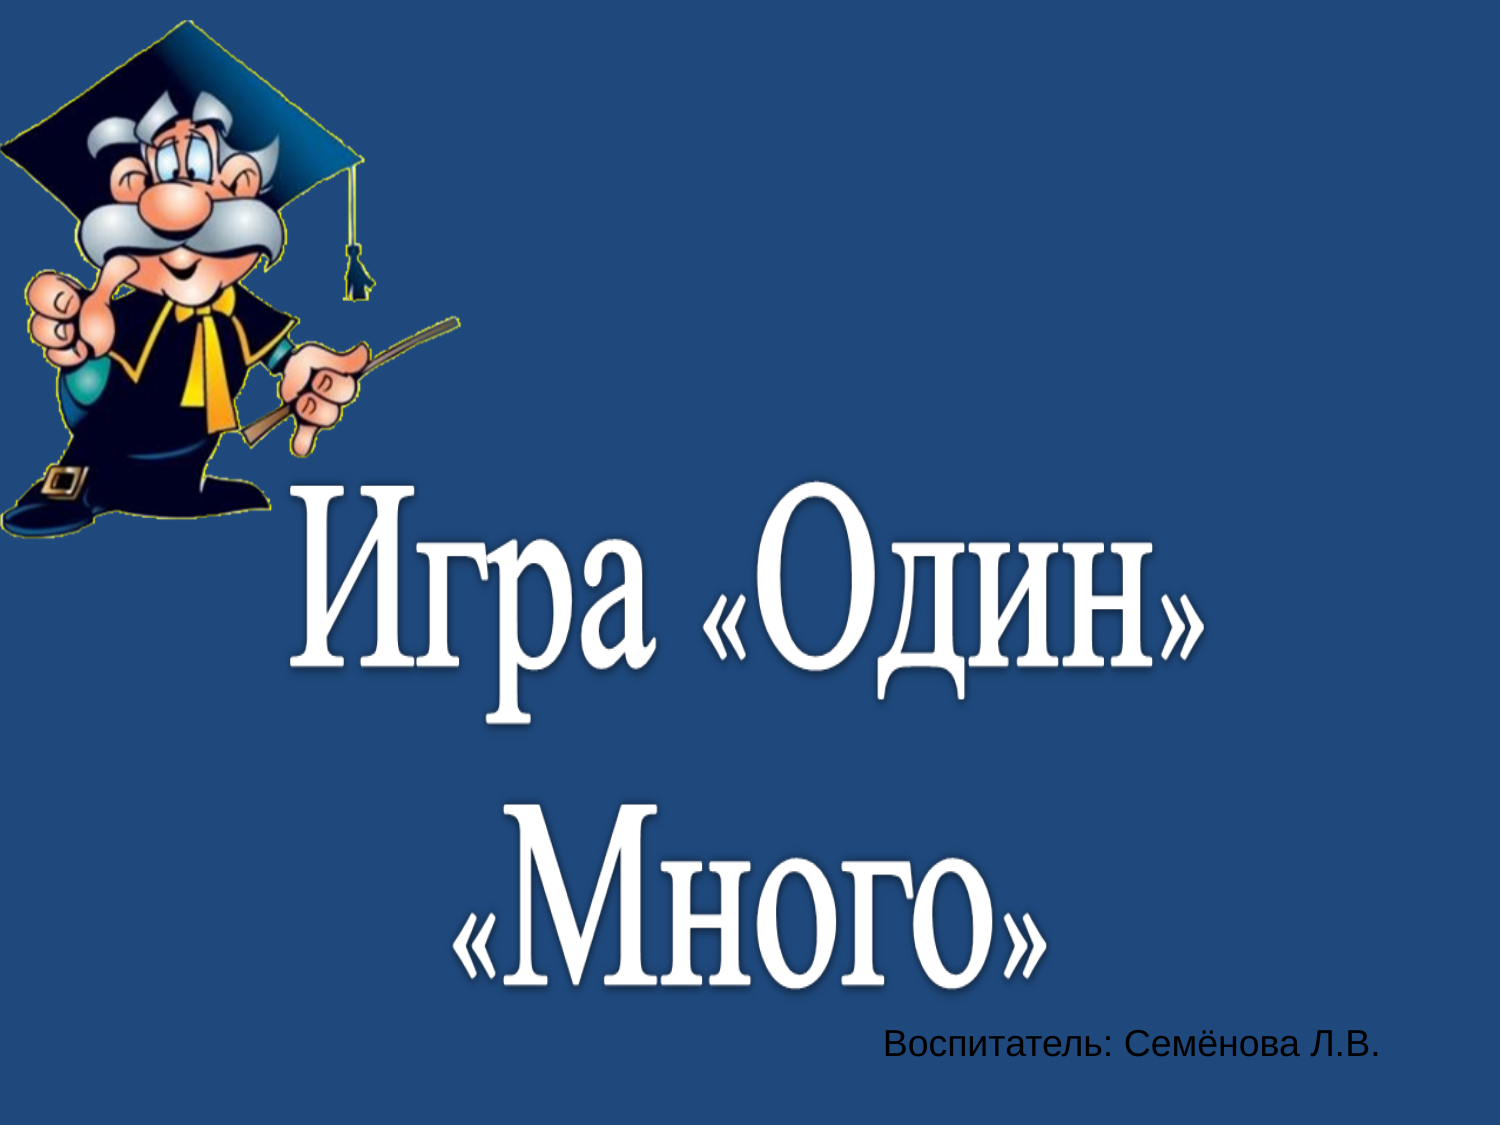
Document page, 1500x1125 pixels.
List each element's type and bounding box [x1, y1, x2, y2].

picture [0, 18, 465, 547]
title [0, 0, 1500, 1125]
